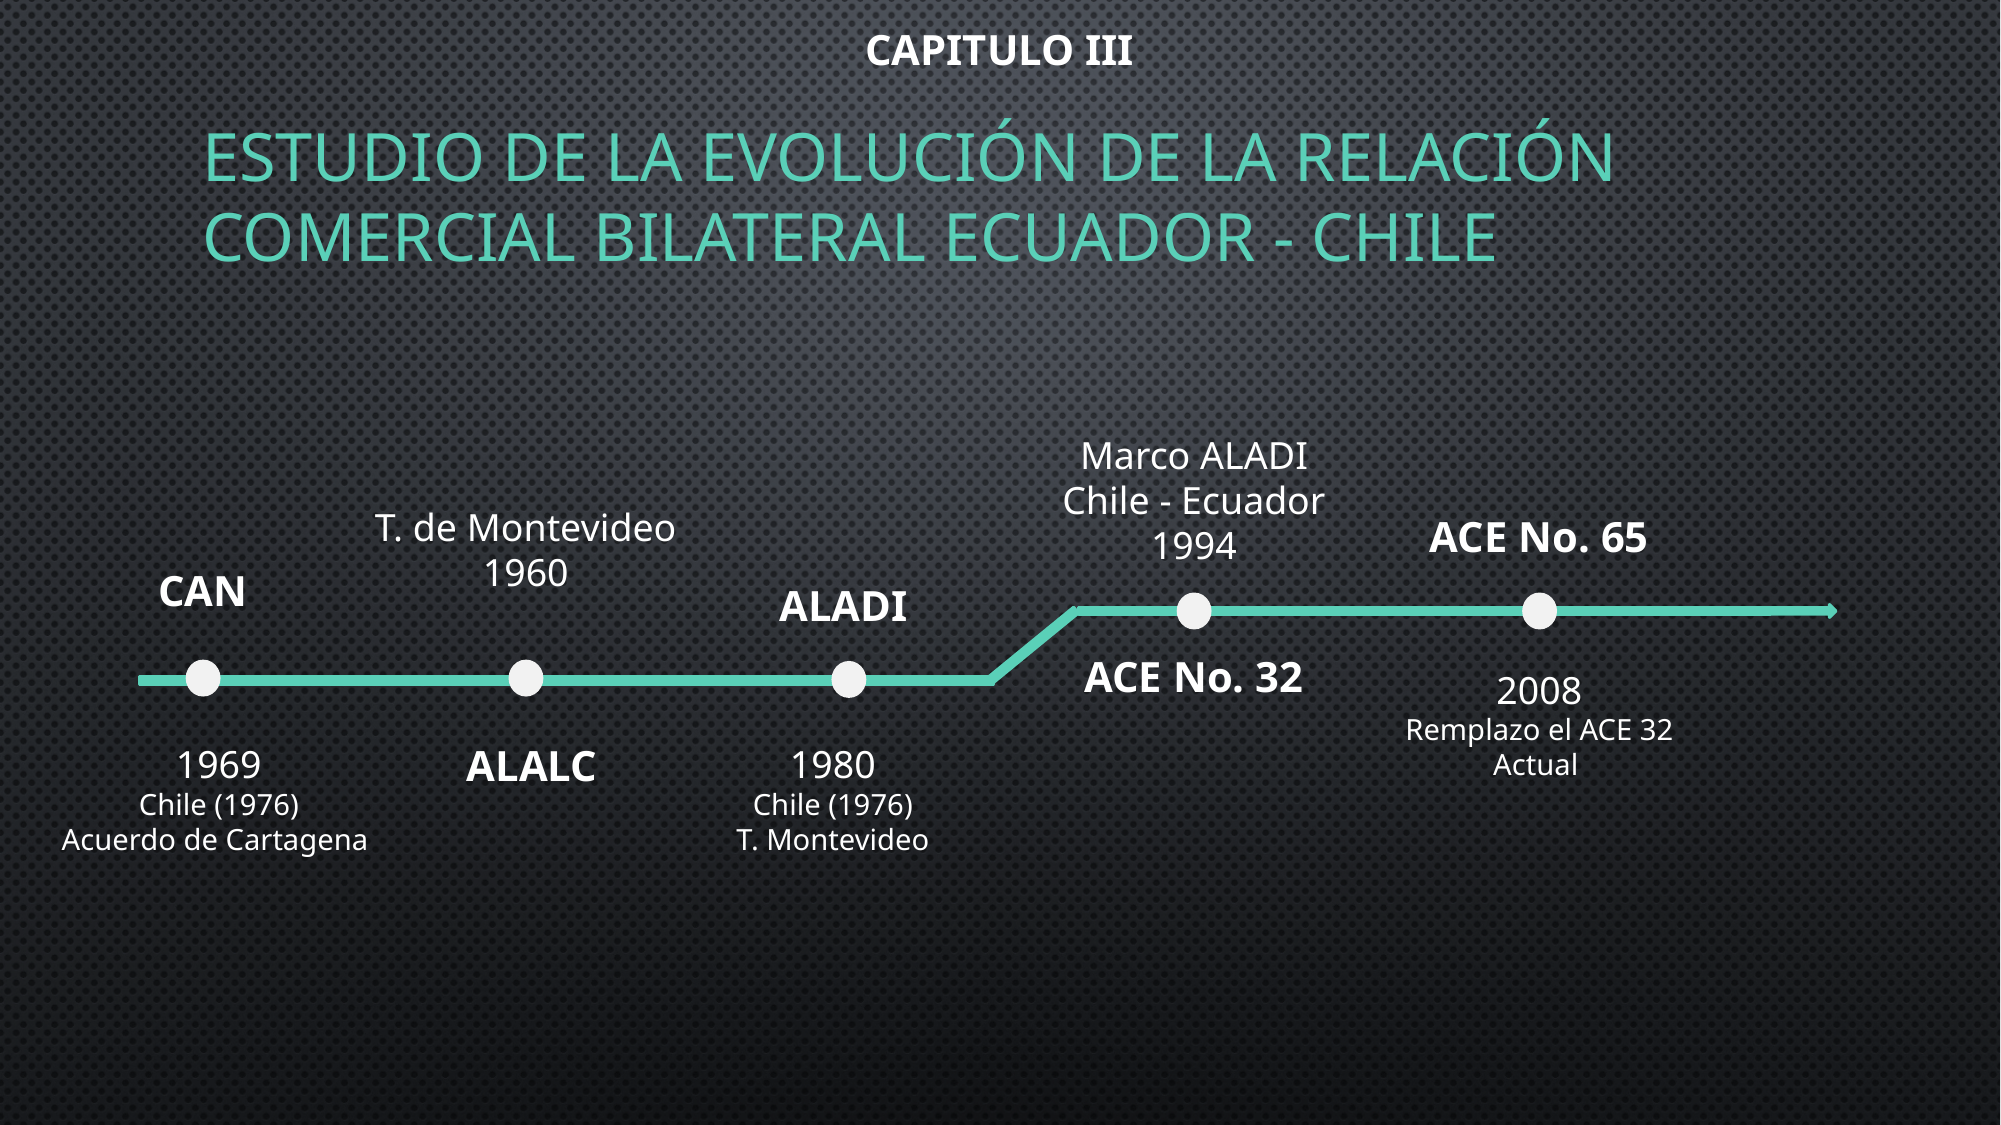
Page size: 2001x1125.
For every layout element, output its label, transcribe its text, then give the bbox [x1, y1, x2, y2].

text_box ACE No. 32 [1069, 643, 1319, 709]
text_box [866, 675, 990, 686]
text_box [220, 675, 509, 686]
text_box T. de Montevideo 1960 [360, 496, 692, 637]
text_box [508, 659, 544, 697]
text_box ALADI [765, 572, 923, 637]
text_box [138, 675, 187, 686]
text_box [1176, 592, 1212, 630]
text_box ALALC [452, 732, 612, 798]
text_box Capitulo iii [789, 0, 1210, 110]
text_box [1522, 592, 1558, 630]
text_box CAN [143, 557, 263, 622]
text_box 2008 Remplazo el ACE 32 Actual [1390, 659, 1689, 789]
text_box 1980 Chile (1976) T. Montevideo [721, 733, 945, 864]
text_box [1212, 606, 1522, 616]
text_box [185, 659, 221, 697]
text_box [1077, 606, 1177, 616]
text_box 1969 Chile (1976) Acuerdo de Cartagena [46, 733, 391, 864]
title Estudio de la EVOLUCIÓN DE LA RELACIÓN COMERCIAL BILATERAL ECUADOR - CHILE [187, 99, 1813, 290]
text_box [831, 660, 867, 698]
text_box [1768, 603, 1838, 619]
text_box [1557, 606, 1769, 616]
text_box ACE No. 65 [1415, 503, 1665, 569]
text_box [985, 606, 1078, 686]
text_box Marco ALADI Chile - Ecuador 1994 [1047, 424, 1341, 575]
text_box [542, 675, 832, 686]
